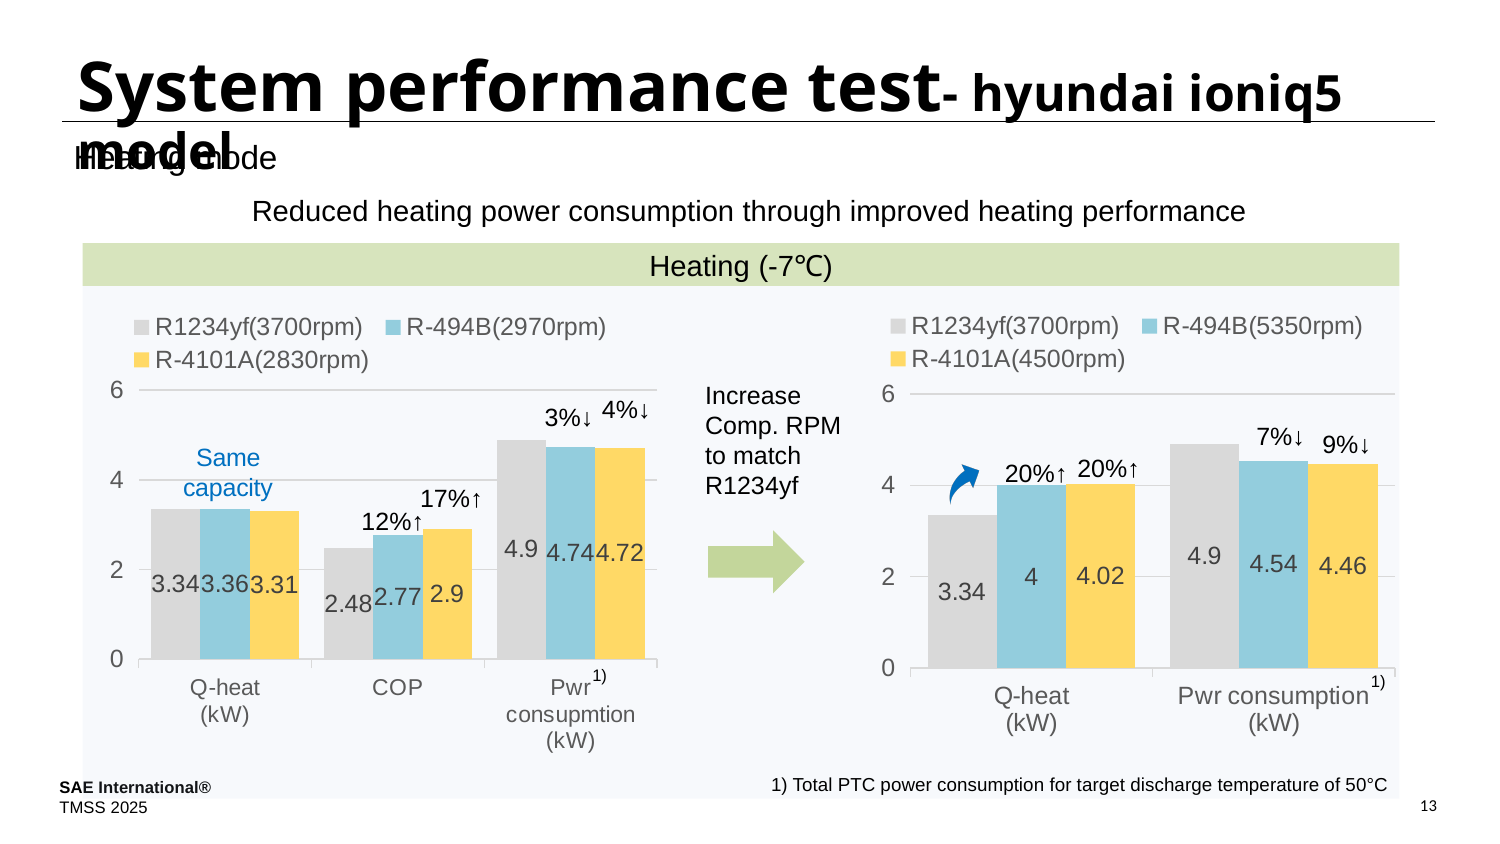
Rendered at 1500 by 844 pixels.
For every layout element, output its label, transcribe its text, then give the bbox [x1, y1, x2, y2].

text_box [82, 286, 1400, 799]
text_box Reduced heating power consumption through improved heating performance [178, 186, 1321, 233]
text_box 1) Total PTC power consumption for target discharge temperature of 50°C [744, 765, 1414, 803]
chart [844, 296, 1410, 765]
text_box Increase Comp. RPM to match R1234yf [690, 372, 844, 507]
picture [934, 456, 987, 510]
text_box Heating mode [62, 130, 413, 182]
text_box Heating (-7℃) [82, 243, 1400, 286]
title System performance test- hyundai ioniq5 model [62, 44, 1436, 111]
text_box [708, 530, 805, 594]
chart [68, 297, 673, 755]
